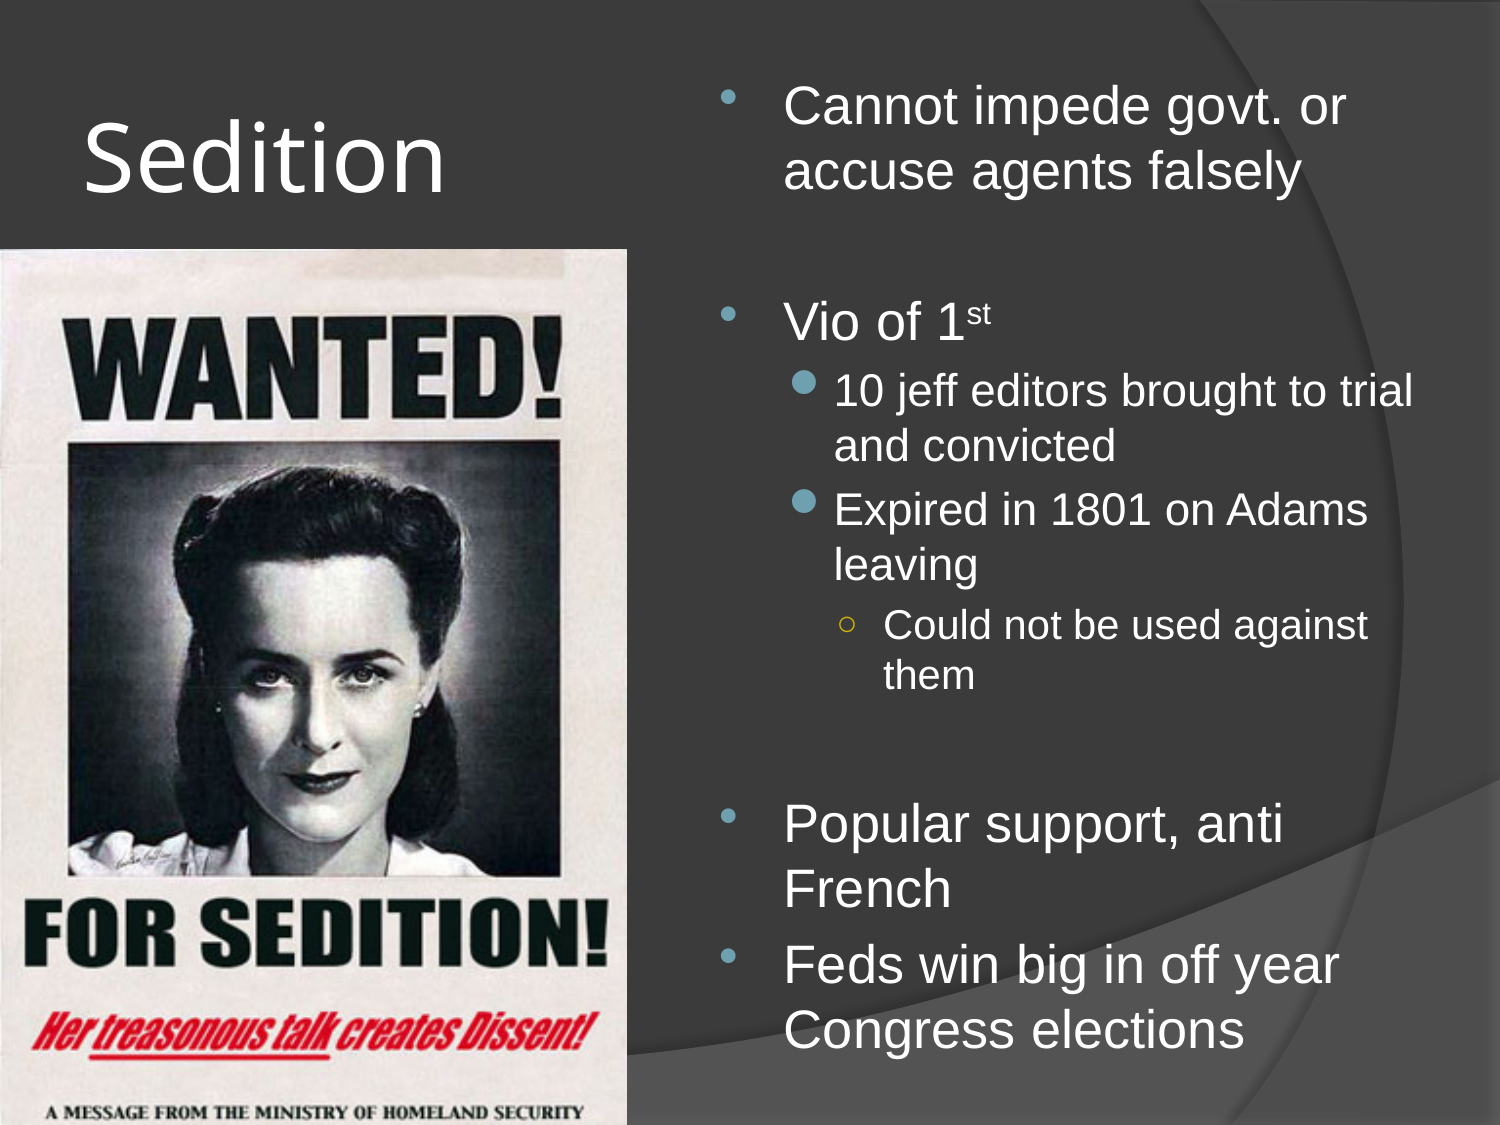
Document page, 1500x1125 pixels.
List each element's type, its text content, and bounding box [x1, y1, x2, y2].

picture [0, 249, 627, 1125]
title Sedition [74, 44, 663, 263]
list Cannot impede govt. or accuse agents falsely Vio of 1st 10 jeff editors brought to trial and convicted Expired in 1801 on Adams leaving Could not be used against them Popular support, anti French Feds win big in off year Congress elections [699, 62, 1476, 1101]
